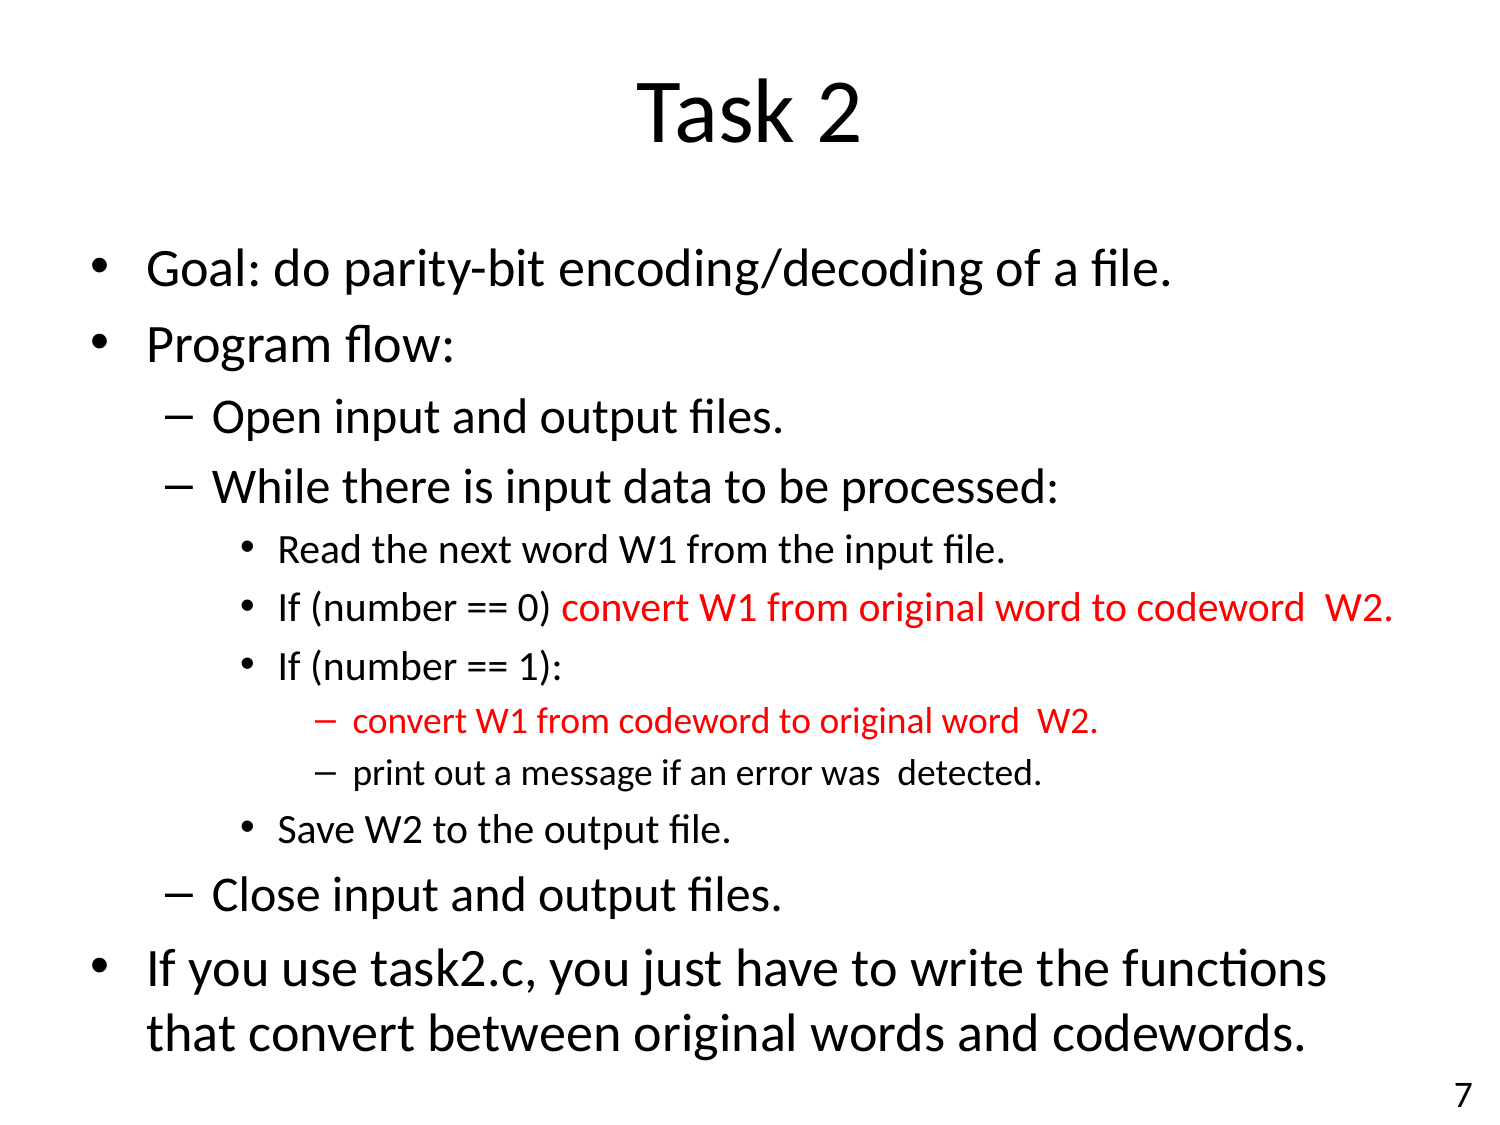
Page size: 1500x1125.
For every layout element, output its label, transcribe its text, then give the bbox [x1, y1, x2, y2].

title Task 2 [75, 12, 1425, 200]
list Goal: do parity-bit encoding/decoding of a file. Program flow: Open input and output files. While there is input data to be processed: Read the next word W1 from the input file. If (number == 0) convert W1 from original word to codeword W2. If (number == 1): convert W1 from codeword to original word W2. print out a message if an error was detected. Save W2 to the output file. Close input and output files. If you use task2.c, you just have to write the functions that convert between original words and codewords. [75, 224, 1425, 1050]
slide_number 7 [1137, 1062, 1488, 1123]
